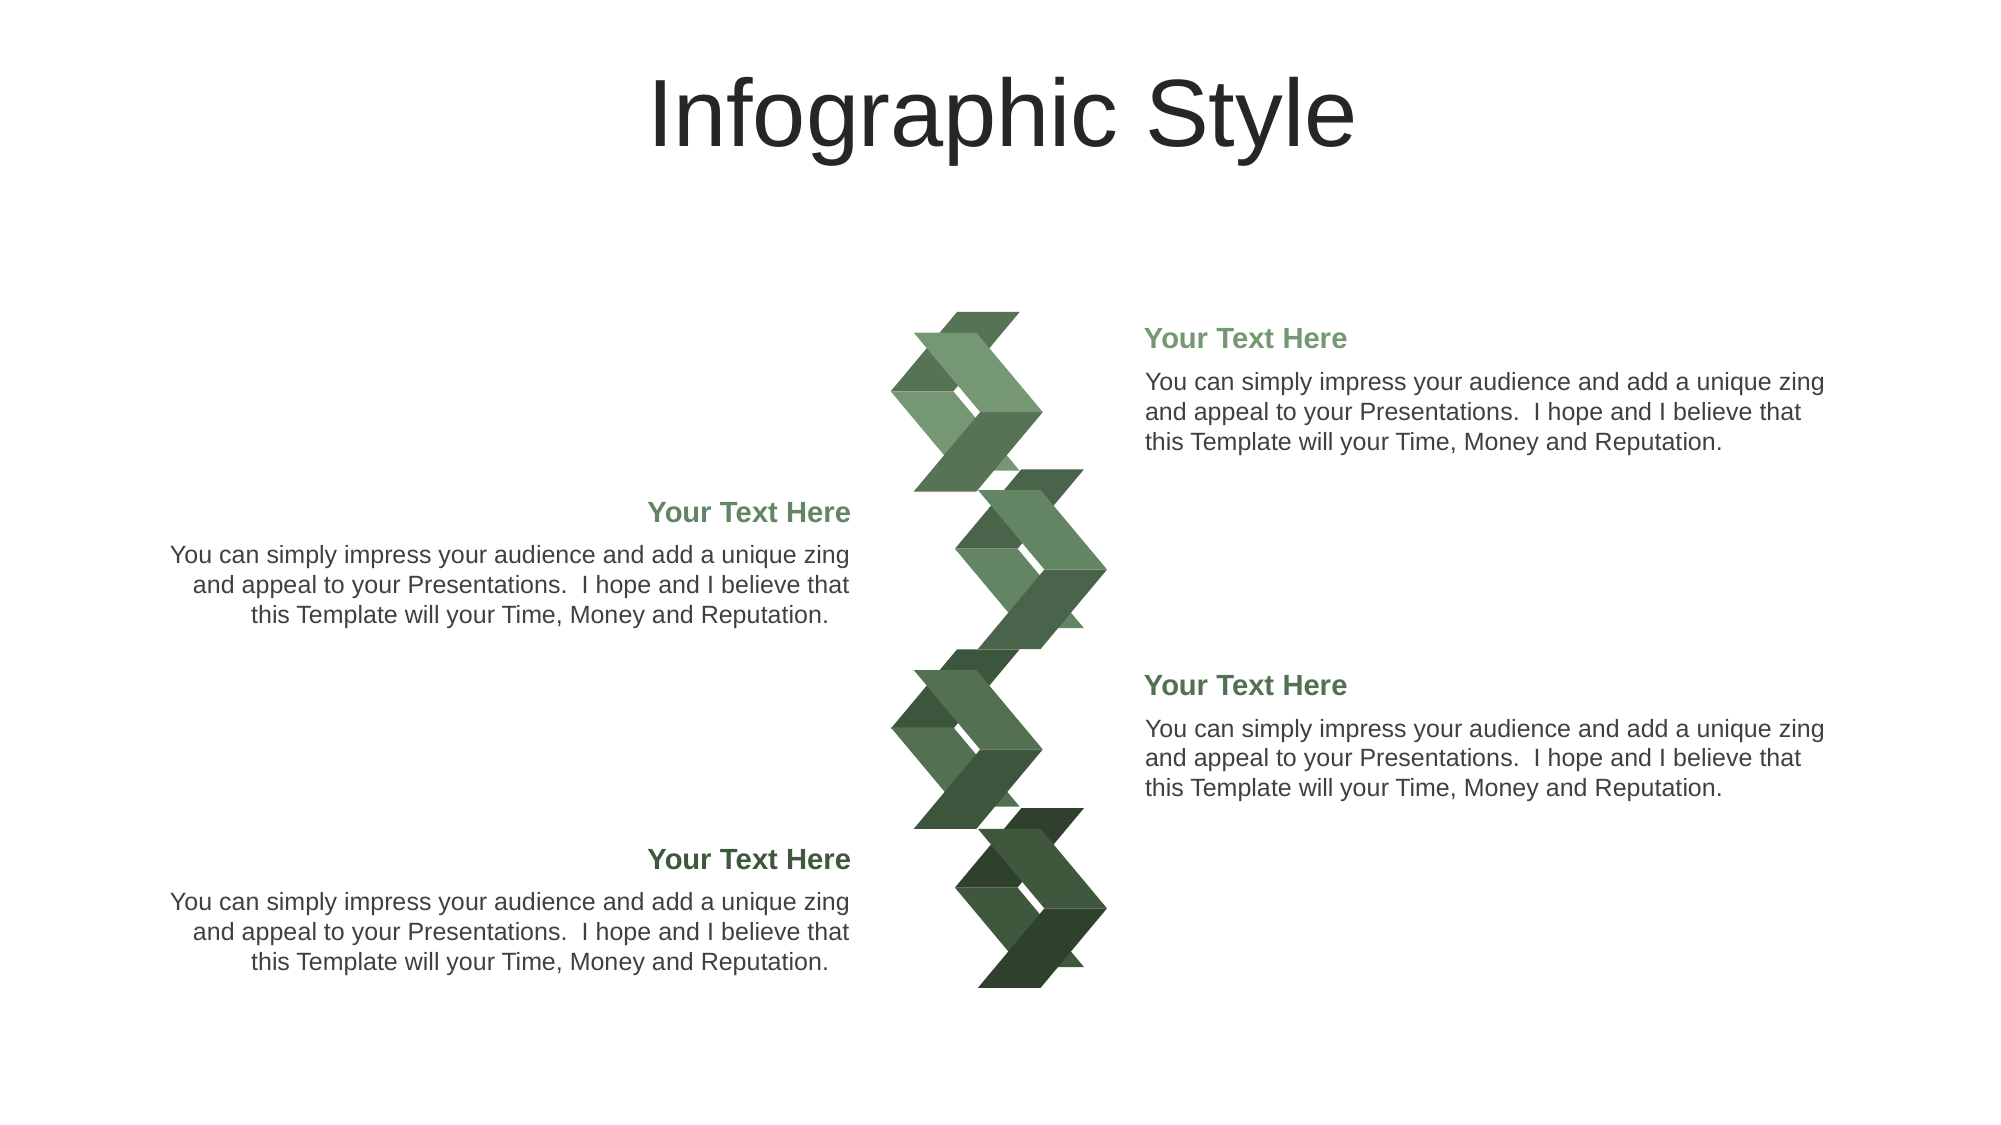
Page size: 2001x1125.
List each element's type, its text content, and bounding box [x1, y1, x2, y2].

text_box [1129, 659, 1854, 811]
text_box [1129, 312, 1854, 464]
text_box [146, 832, 866, 985]
list Infographic Style [53, 55, 1952, 175]
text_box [890, 311, 1107, 988]
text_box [146, 485, 866, 638]
